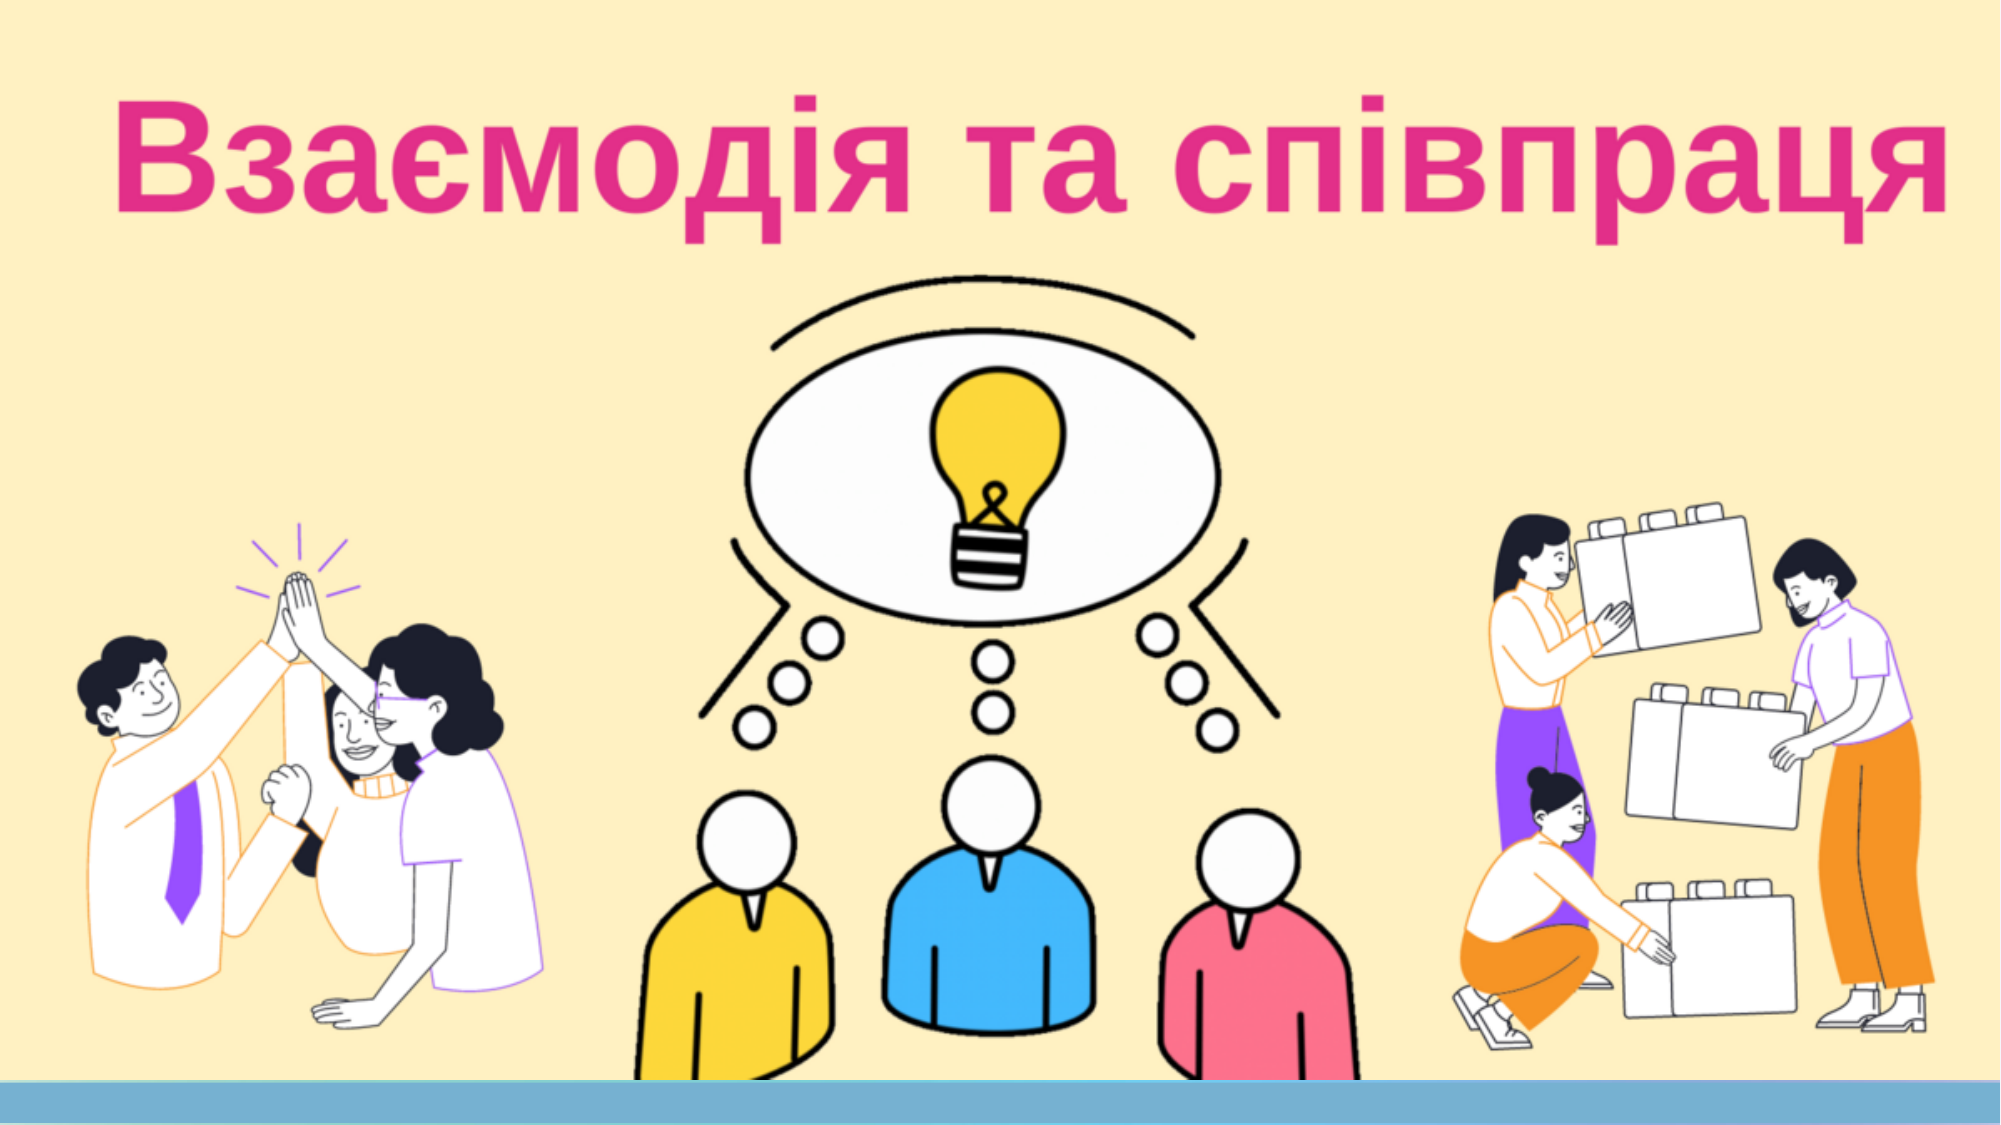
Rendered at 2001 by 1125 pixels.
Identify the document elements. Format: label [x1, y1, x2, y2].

text_box [0, 1082, 2000, 1123]
picture [0, 0, 2001, 1125]
